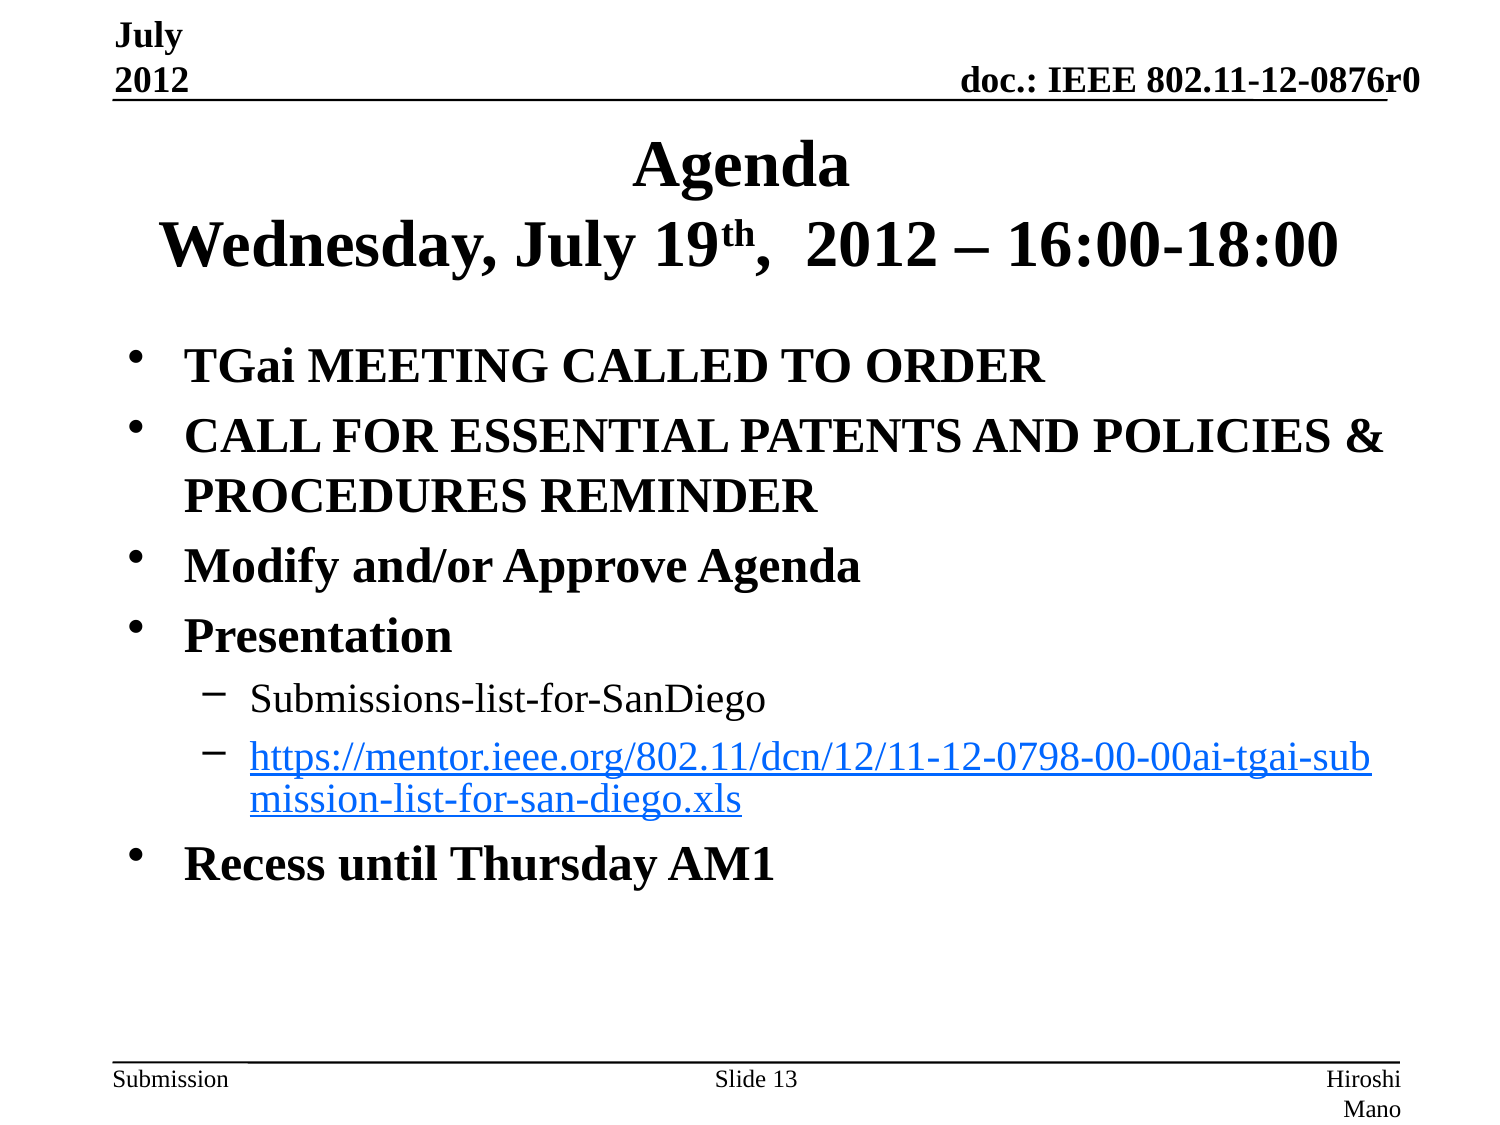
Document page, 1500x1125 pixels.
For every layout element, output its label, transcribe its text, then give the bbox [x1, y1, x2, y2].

footer Hiroshi Mano (ATRD, Root, Lab) [1324, 1061, 1402, 1093]
slide_number Slide 13 [712, 1061, 800, 1093]
list TGai MEETING CALLED TO ORDER CALL FOR ESSENTIAL PATENTS AND POLICIES & PROCEDURES REMINDER Modify and/or Approve Agenda Presentation Submissions-list-for-SanDiego https://mentor.ieee.org/802.11/dcn/12/11-12-0798-00-00ai-tgai-submission-list-for-san-diego.xls Recess until Thursday AM1 [112, 324, 1413, 1088]
title Agenda Wednesday, July 19th, 2012 – 16:00-18:00 [112, 112, 1388, 288]
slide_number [114, 54, 259, 101]
